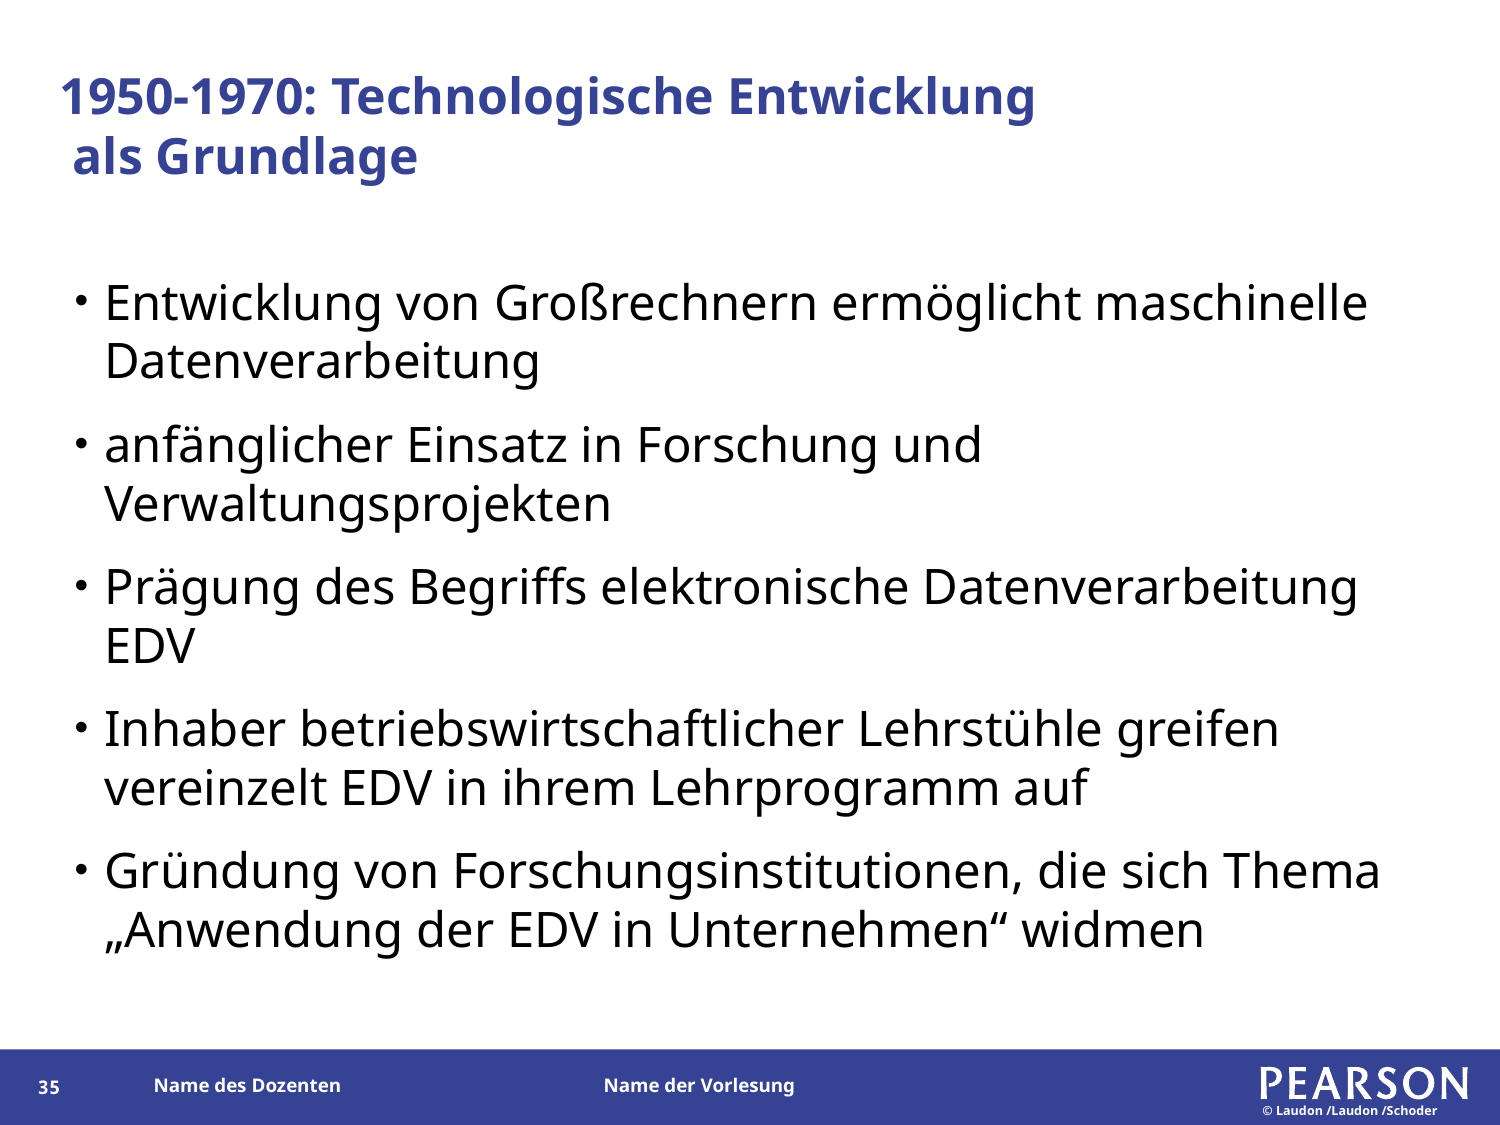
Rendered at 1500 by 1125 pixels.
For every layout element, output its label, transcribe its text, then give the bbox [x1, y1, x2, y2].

list Entwicklung von Großrechnern ermöglicht maschinelle Datenverarbeitung anfänglicher Einsatz in Forschung und Verwaltungsprojekten Prägung des Begriffs elektronische Datenverarbeitung EDV Inhaber betriebswirtschaftlicher Lehrstühle greifen vereinzelt EDV in ihrem Lehrprogramm auf Gründung von Forschungsinstitutionen, die sich Thema „Anwendung der EDV in Unternehmen“ widmen [59, 263, 1410, 1017]
slide_number 34 [22, 1067, 136, 1098]
title 1950-1970: Technologische Entwicklung als Grundlage [59, 64, 1410, 213]
